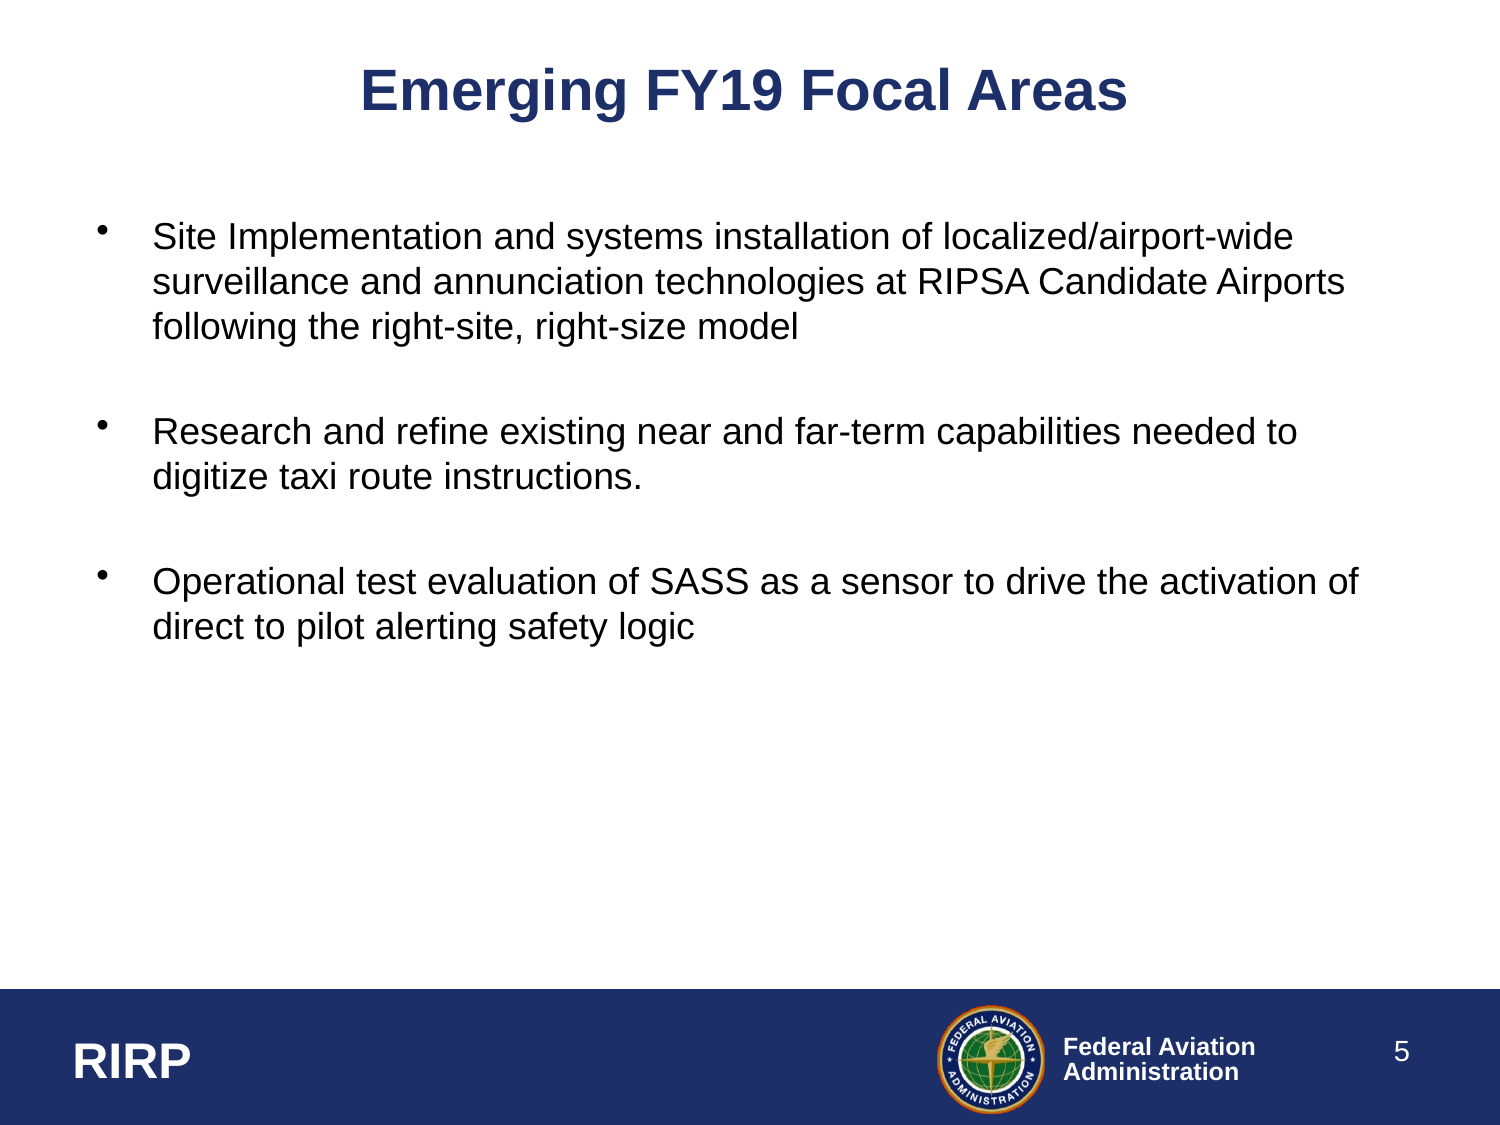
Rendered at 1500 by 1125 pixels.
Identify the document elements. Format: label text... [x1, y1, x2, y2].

list Site Implementation and systems installation of localized/airport-wide surveillance and annunciation technologies at RIPSA Candidate Airports following the right-site, right-size model Research and refine existing near and far-term capabilities needed to digitize taxi route instructions. Operational test evaluation of SASS as a sensor to drive the activation of direct to pilot alerting safety logic [81, 204, 1402, 925]
picture [936, 1004, 1045, 1114]
title Emerging FY19 Focal Areas [50, 37, 1440, 138]
slide_number 5 [1074, 1024, 1425, 1103]
